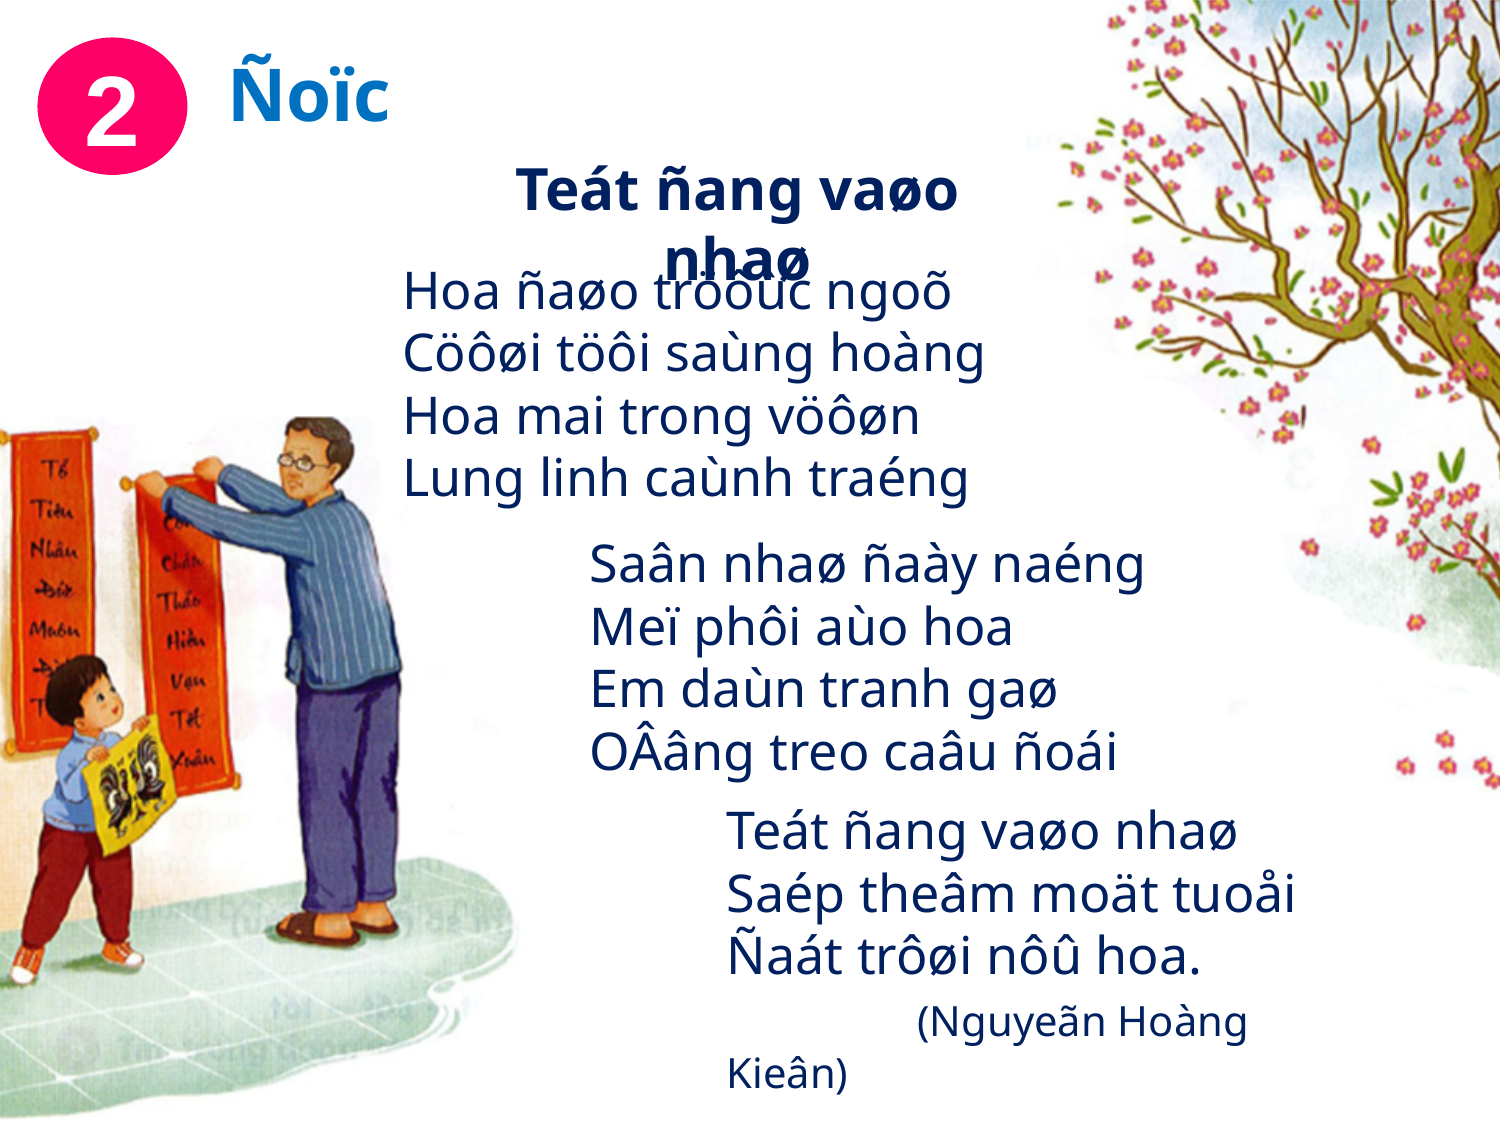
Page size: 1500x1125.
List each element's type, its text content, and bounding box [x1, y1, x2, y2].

text_box Hoa ñaøo tröôùc ngoõ Cöôøi töôi saùng hoàng Hoa mai trong vöôøn Lung linh caùnh traéng [387, 249, 1019, 515]
text_box Teát ñang vaøo nhaø [449, 145, 1019, 249]
text_box 2 [35, 35, 190, 178]
text_box Teát ñang vaøo nhaø Saép theâm moät tuoåi Ñaát trôøi nôû hoa. (Nguyeãn Hoàng Kieân) [712, 790, 1363, 1105]
picture [0, 390, 530, 1125]
text_box Ñoïc [212, 41, 438, 144]
picture [1024, 0, 1500, 833]
text_box Saân nhaø ñaày naéng Meï phôi aùo hoa Em daùn tranh gaø OÂâng treo caâu ñoái [574, 523, 1019, 788]
